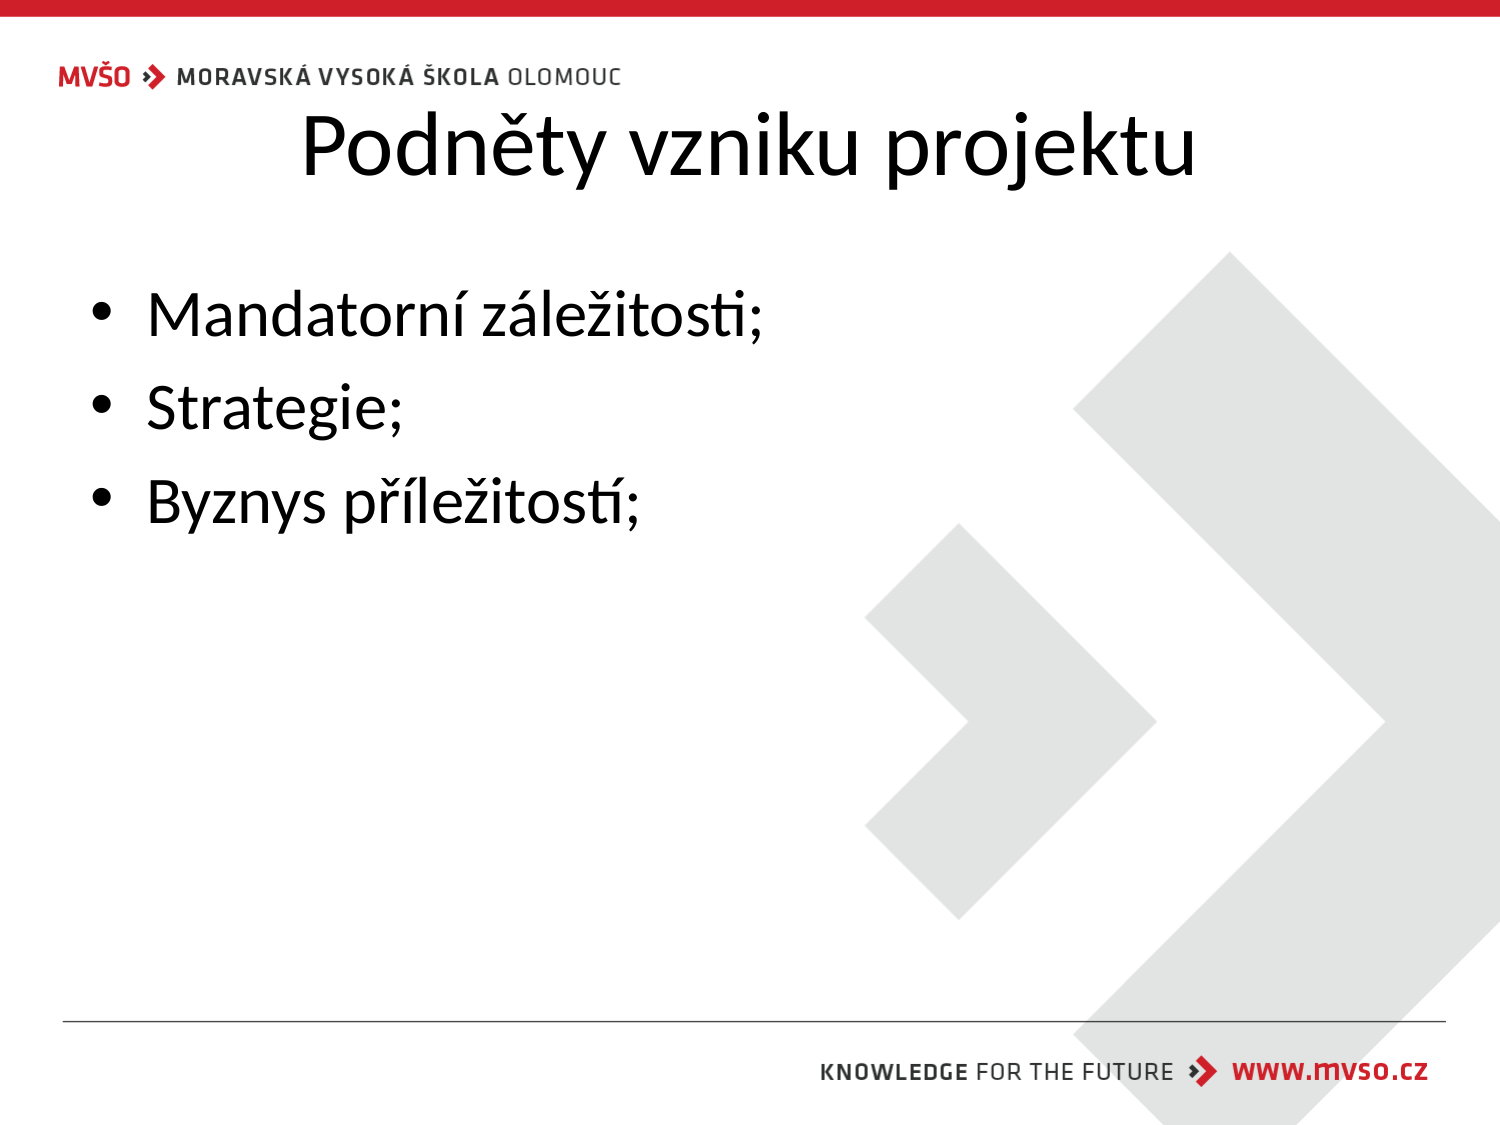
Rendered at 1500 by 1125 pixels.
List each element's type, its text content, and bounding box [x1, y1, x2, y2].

title Podněty vzniku projektu [75, 45, 1425, 233]
list Mandatorní záležitosti; Strategie; Byznys příležitostí; [75, 262, 1425, 1005]
picture [0, 0, 1500, 1125]
